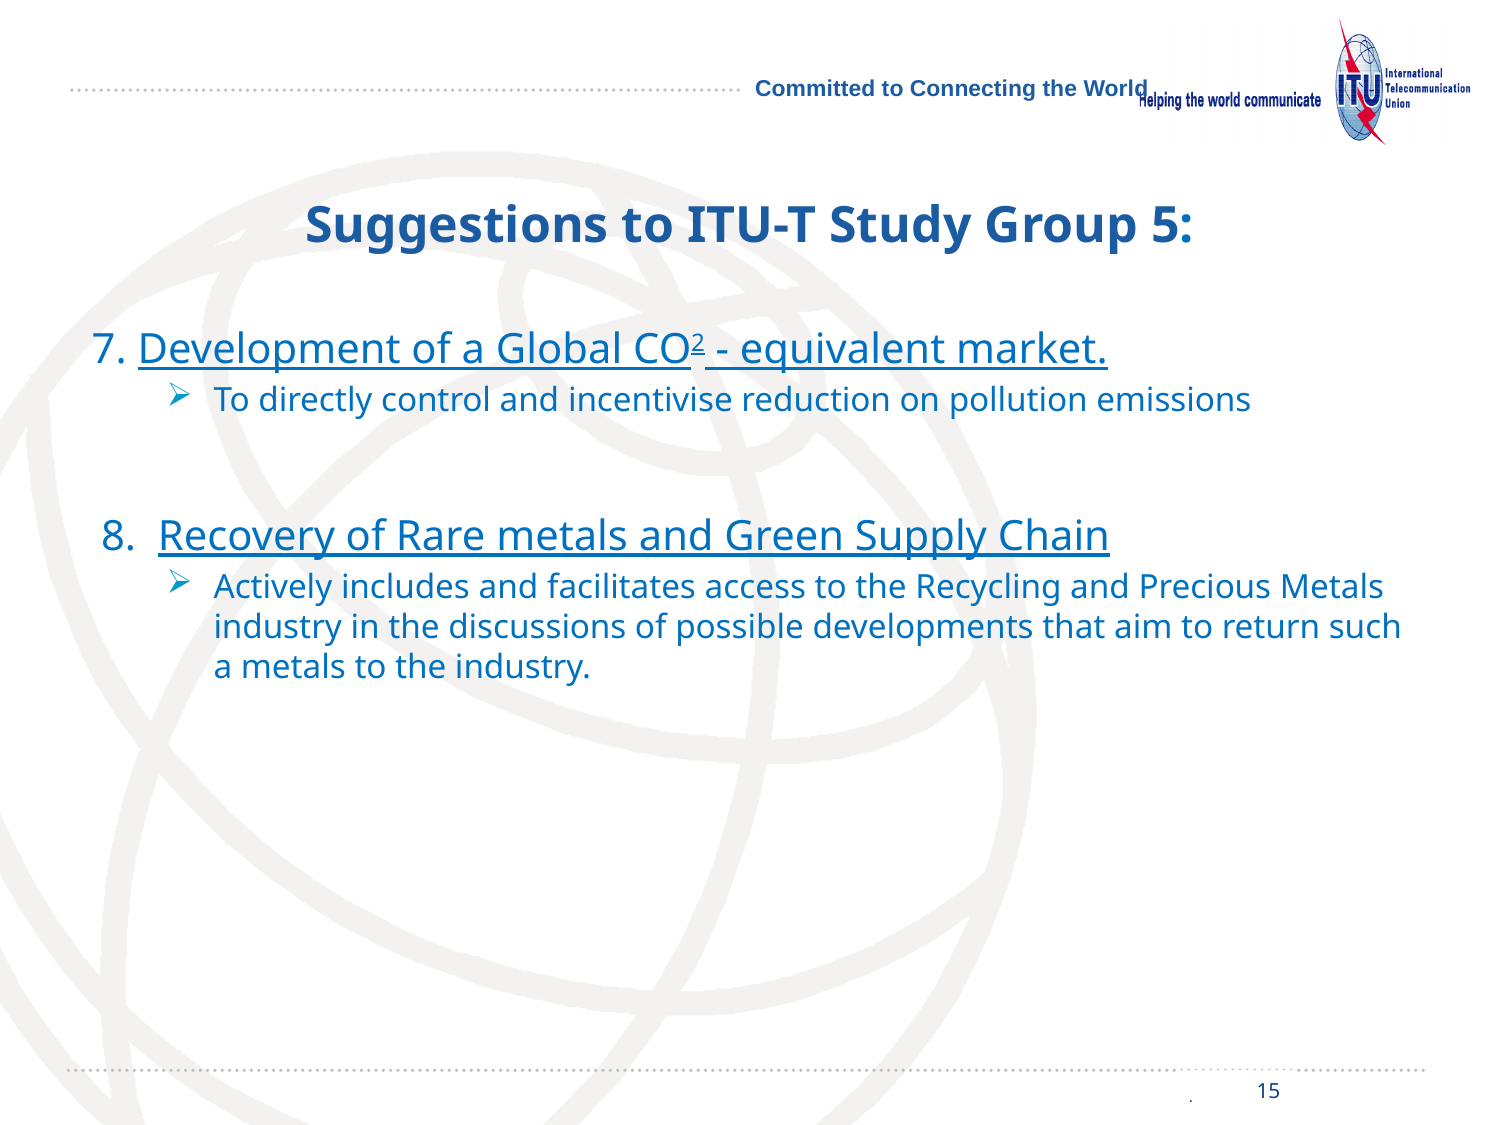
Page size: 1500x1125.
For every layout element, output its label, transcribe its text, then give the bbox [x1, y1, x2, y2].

picture [0, 132, 1061, 1125]
title Suggestions to ITU-T Study Group 5: [112, 184, 1388, 261]
slide_number 15 [1191, 1070, 1296, 1111]
list 7. Development of a Global CO2 - equivalent market. To directly control and incentivise reduction on pollution emissions 8. Recovery of Rare metals and Green Supply Chain Actively includes and facilitates access to the Recycling and Precious Metals industry in the discussions of possible developments that aim to return such a metals to the industry. [76, 314, 1436, 894]
